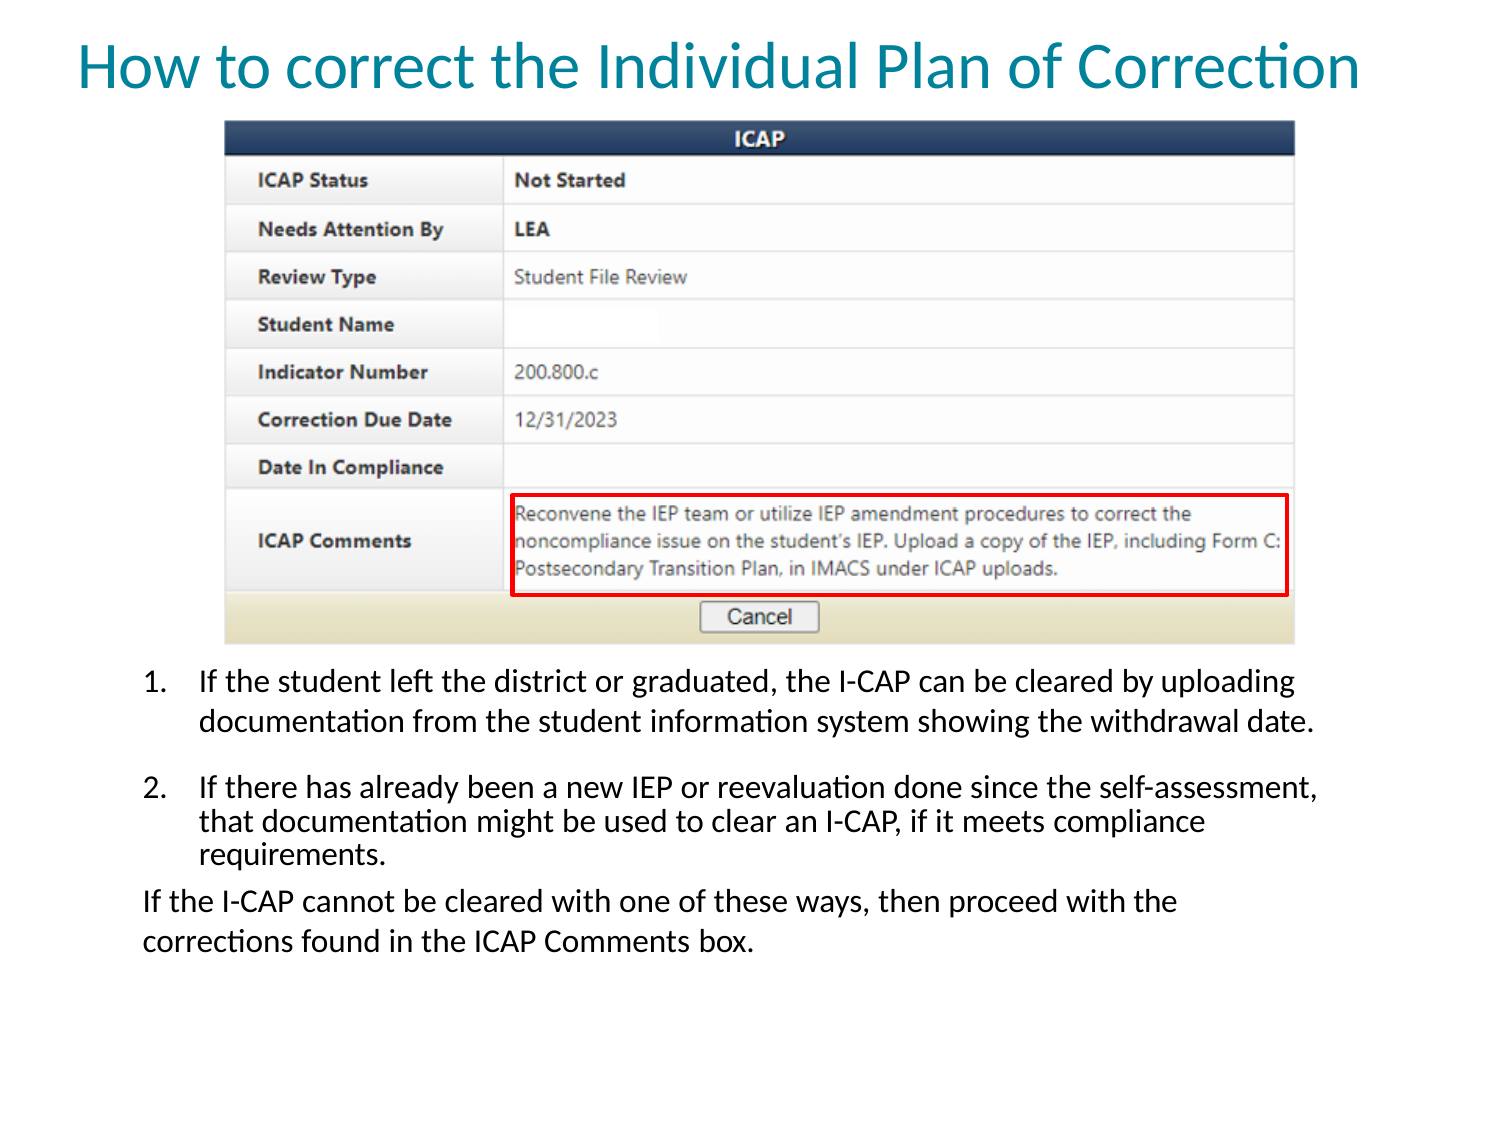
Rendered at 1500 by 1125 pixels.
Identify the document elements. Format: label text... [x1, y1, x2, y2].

title How to correct the Individual Plan of Correction [75, 19, 1448, 210]
text_box If the student left the district or graduated,the I-CAP can be cleared by uploading documentation from the student information system showing the withdrawal date. If there has already been a new IEP or reevaluation done since the self-assessment, that documentation might be used to clear an I-CAP, if it meets compliance requirements. If the I-CAP cannot be cleared with one of these ways, then proceed with the corrections found in the ICAP Comments box. [140, 647, 1383, 960]
picture [223, 116, 1301, 648]
